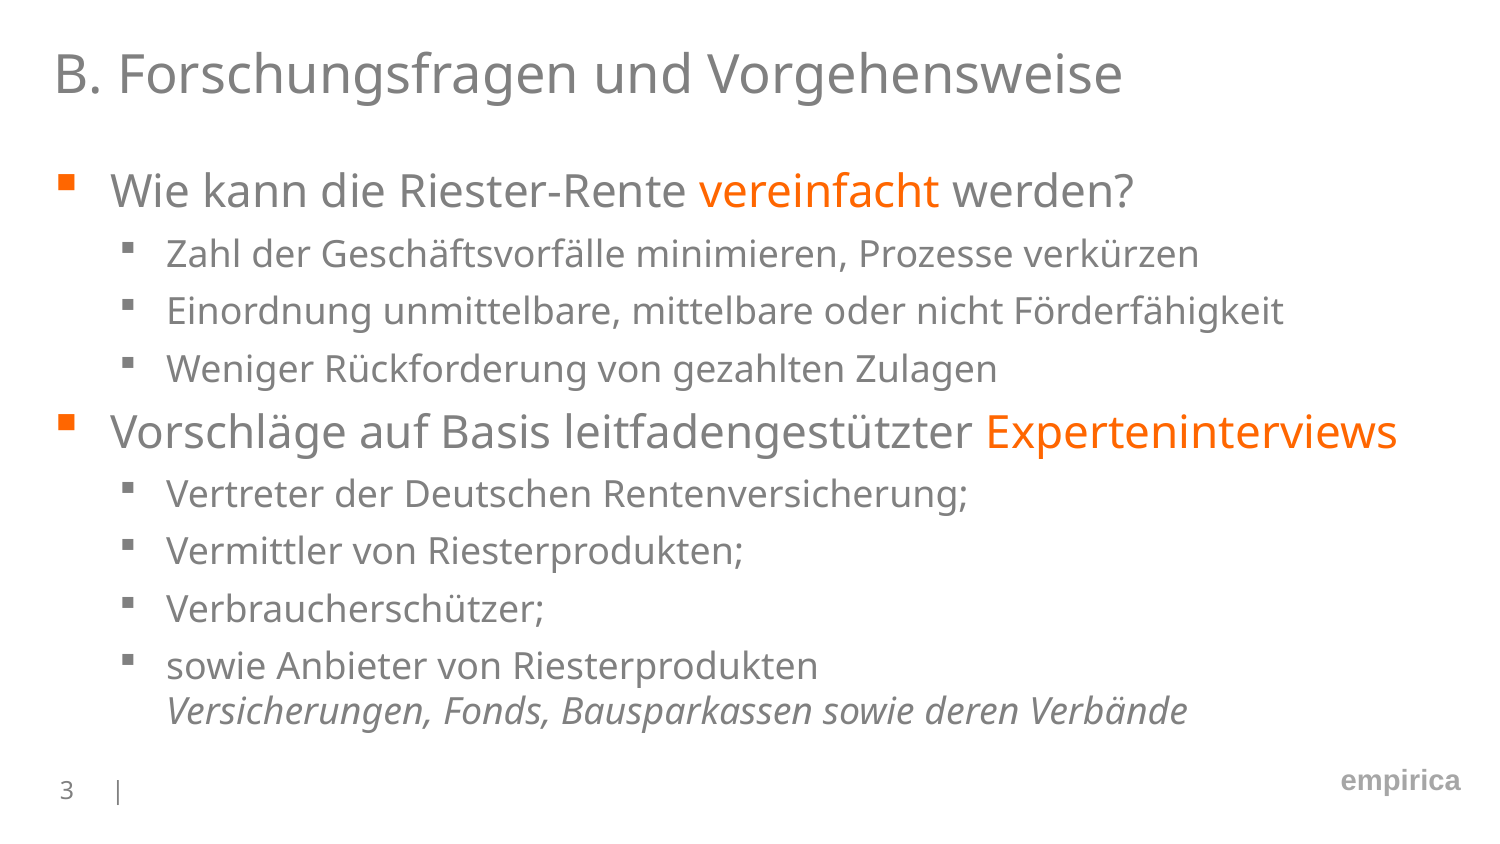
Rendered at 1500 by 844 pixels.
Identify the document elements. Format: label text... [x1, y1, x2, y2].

list Wie kann die Riester-Rente vereinfacht werden? Zahl der Geschäftsvorfälle minimieren, Prozesse verkürzen Einordnung unmittelbare, mittelbare oder nicht Förderfähigkeit Weniger Rückforderung von gezahlten Zulagen Vorschläge auf Basis leitfadengestützter Experteninterviews Vertreter der Deutschen Rentenversicherung; Vermittler von Riesterprodukten; Verbraucherschützer; sowie Anbieter von Riesterprodukten Versicherungen, Fonds, Bausparkassen sowie deren Verbände [39, 154, 1459, 644]
title B. Forschungsfragen und Vorgehensweise [39, 32, 1458, 103]
